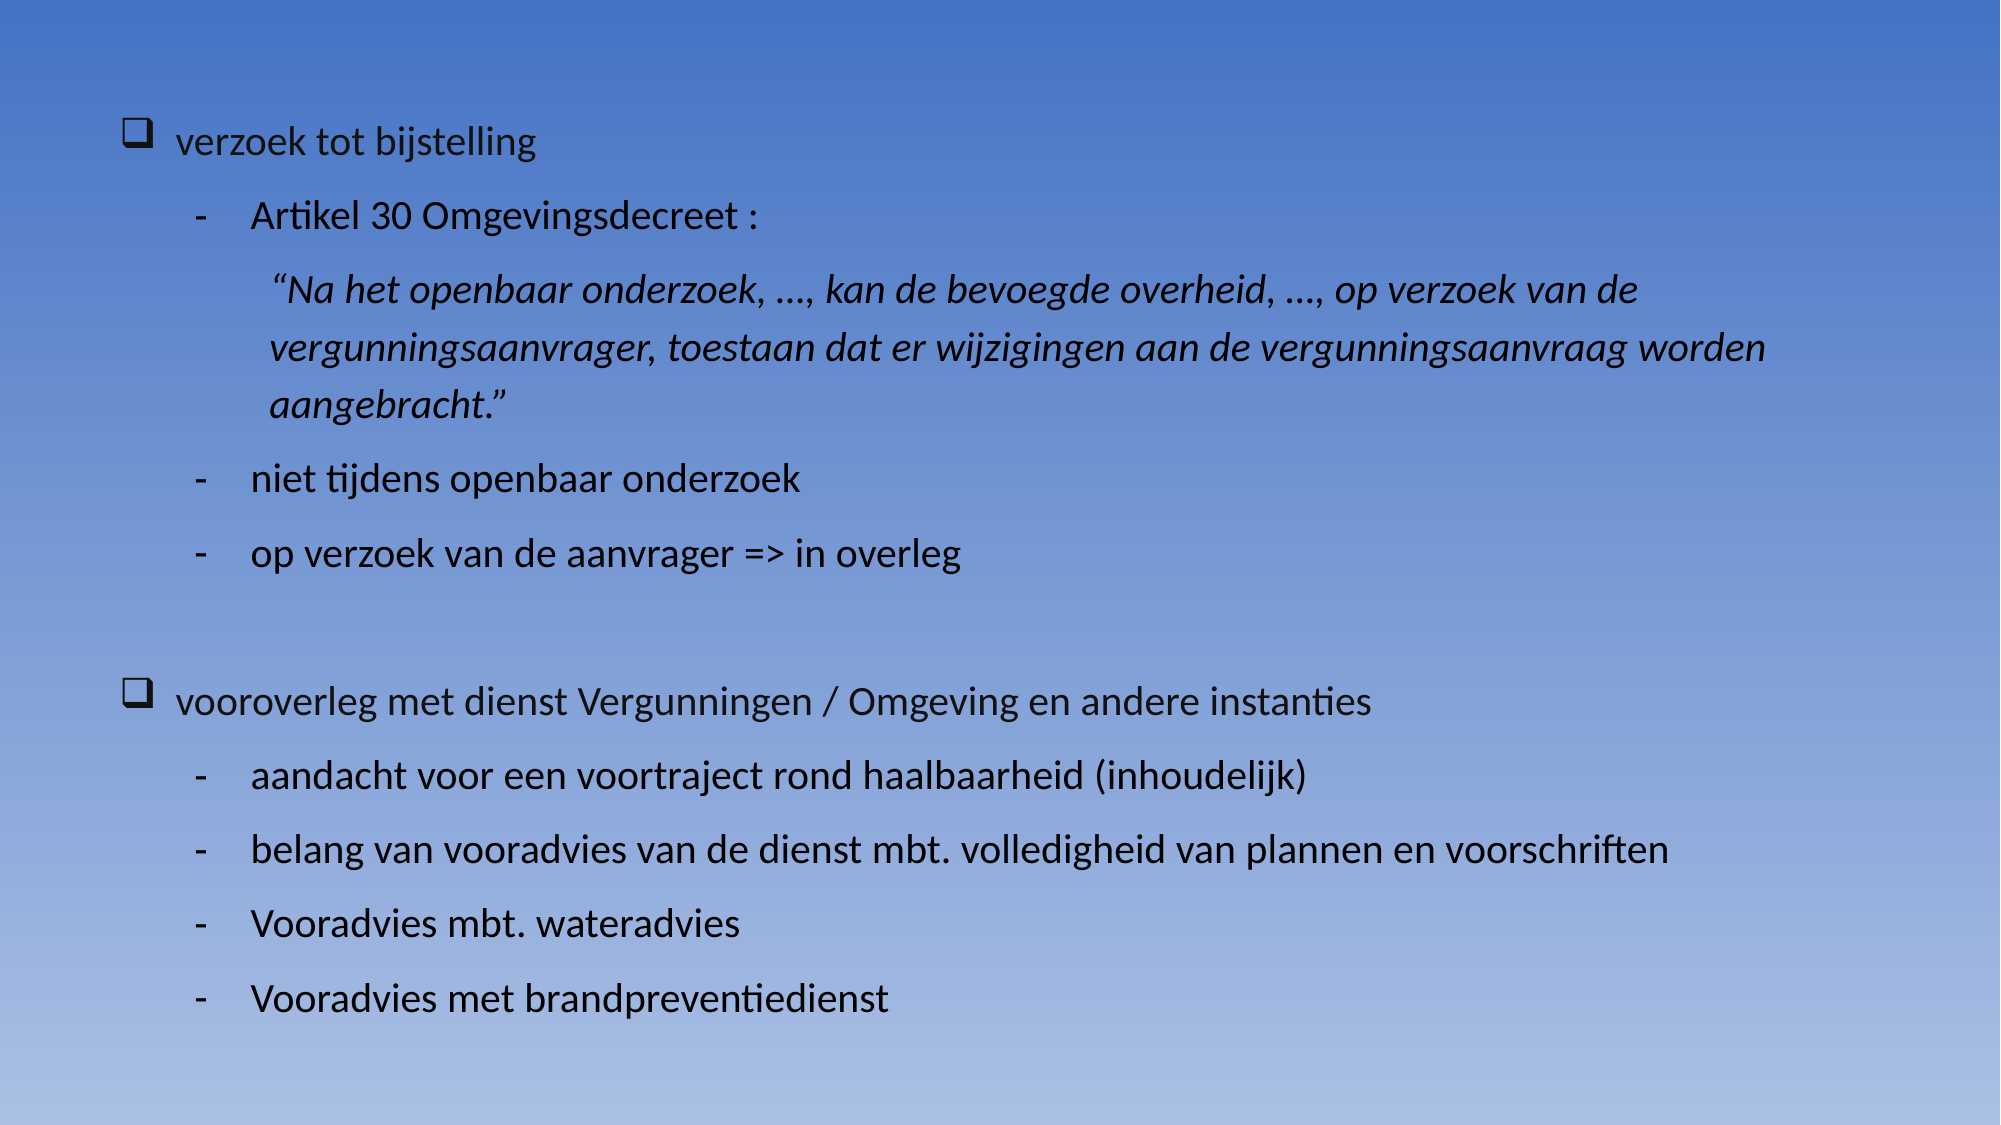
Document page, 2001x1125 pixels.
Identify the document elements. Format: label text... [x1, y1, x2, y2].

text_box verzoek tot bijstelling Artikel 30 Omgevingsdecreet : “Na het openbaar onderzoek, …, kan de bevoegde overheid, …, op verzoek van de vergunningsaanvrager, toestaan dat er wijzigingen aan de vergunningsaanvraag worden aangebracht.” niet tijdens openbaar onderzoek op verzoek van de aanvrager => in overleg vooroverleg met dienst Vergunningen / Omgeving en andere instanties aandacht voor een voortraject rond haalbaarheid (inhoudelijk) belang van vooradvies van de dienst mbt. volledigheid van plannen en voorschriften Vooradvies mbt. wateradvies Vooradvies met brandpreventiedienst [104, 98, 1839, 1102]
